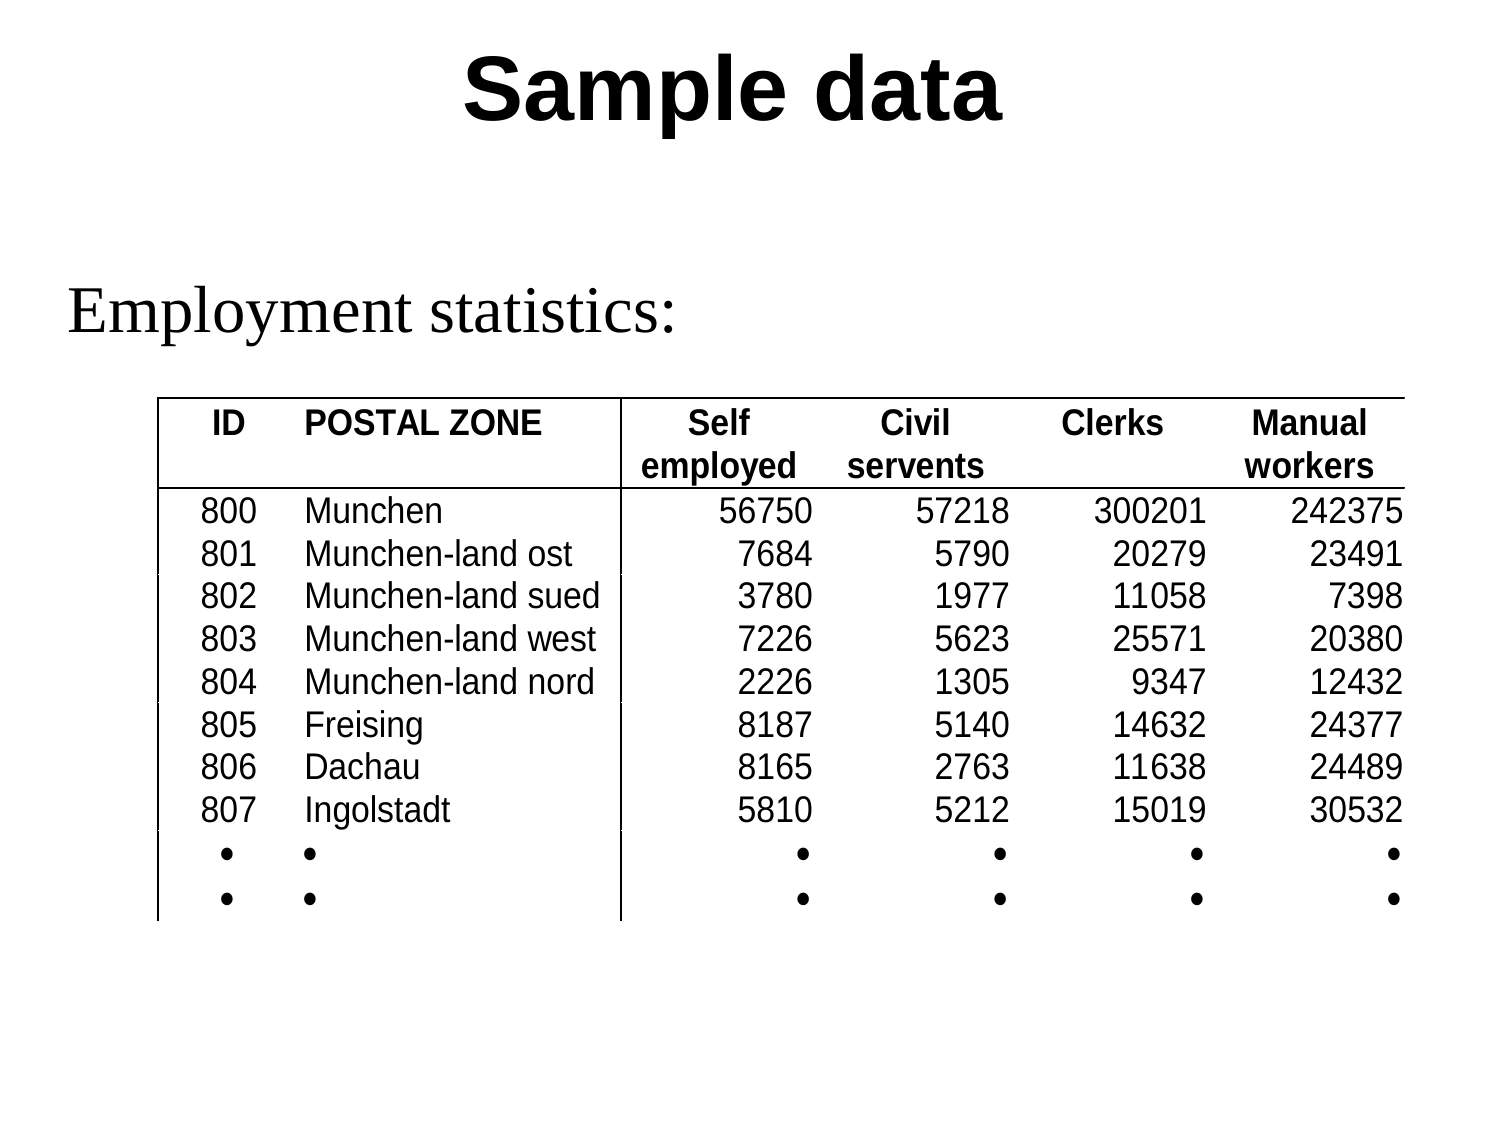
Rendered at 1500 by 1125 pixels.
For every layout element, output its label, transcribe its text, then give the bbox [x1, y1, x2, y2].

title Sample data [18, 19, 1447, 149]
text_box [76, 397, 1405, 967]
text_box Employment statistics: [53, 267, 798, 355]
